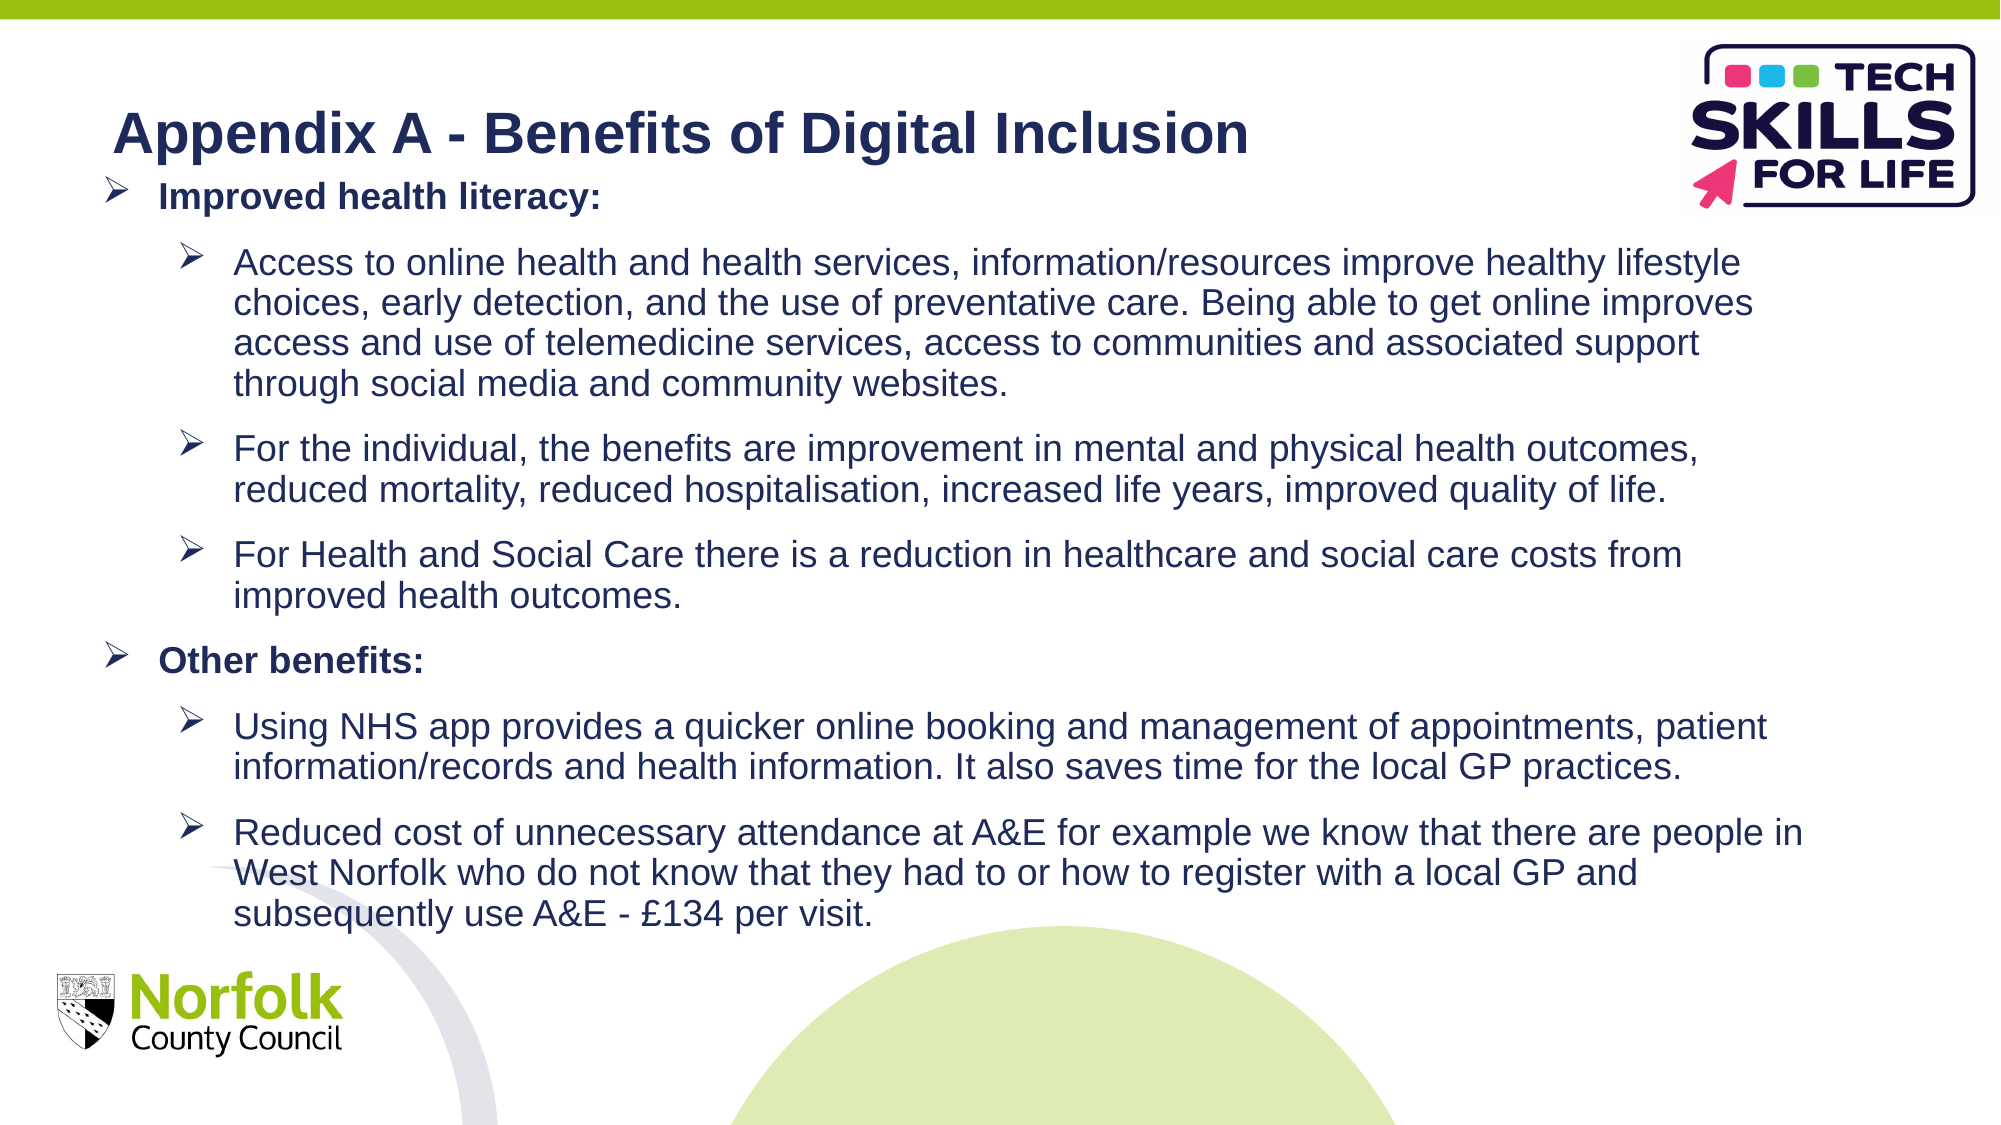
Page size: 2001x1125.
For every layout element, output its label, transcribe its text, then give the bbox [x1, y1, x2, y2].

picture [53, 968, 347, 1060]
list Appendix A - Benefits of Digital Inclusion [97, 95, 1674, 187]
list Improved health literacy: Access to online health and health services, information/resources improve healthy lifestyle choices, early detection, and the use of preventative care. Being able to get online improves access and use of telemedicine services, access to communities and associated support through social media and community websites. For the individual, the benefits are improvement in mental and physical health outcomes, reduced mortality, reduced hospitalisation, increased life years, improved quality of life. For Health and Social Care there is a reduction in healthcare and social care costs from improved health outcomes. Other benefits: Using NHS app provides a quicker online booking and management of appointments, patient information/records and health information. It also saves time for the local GP practices. Reduced cost of unnecessary attendance at A&E for example we know that there are people in West Norfolk who do not know that they had to or how to register with a local GP and subsequently use A&E - £134 per visit. [86, 169, 1839, 964]
picture [1674, 36, 2000, 223]
